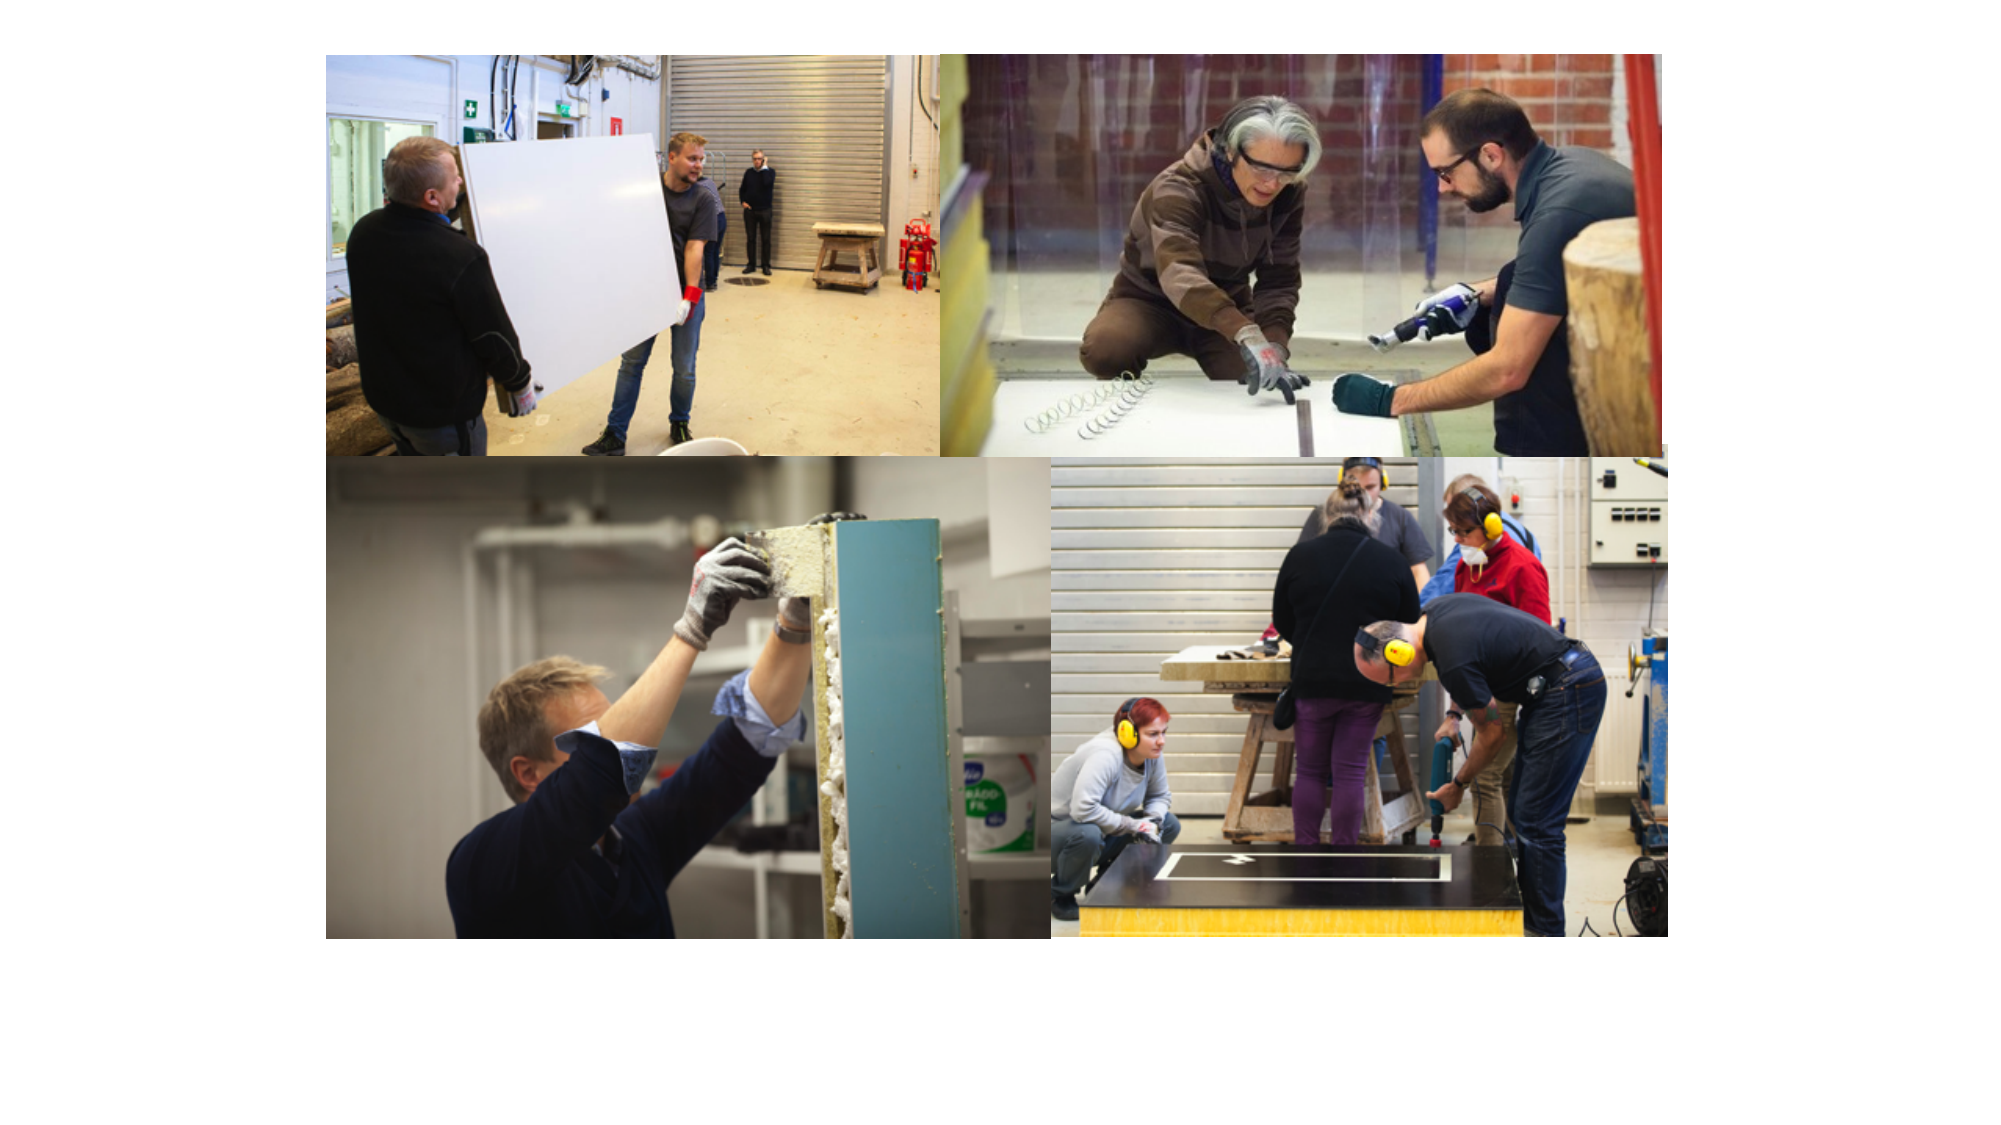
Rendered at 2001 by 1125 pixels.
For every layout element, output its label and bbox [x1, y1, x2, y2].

picture [326, 54, 1668, 939]
